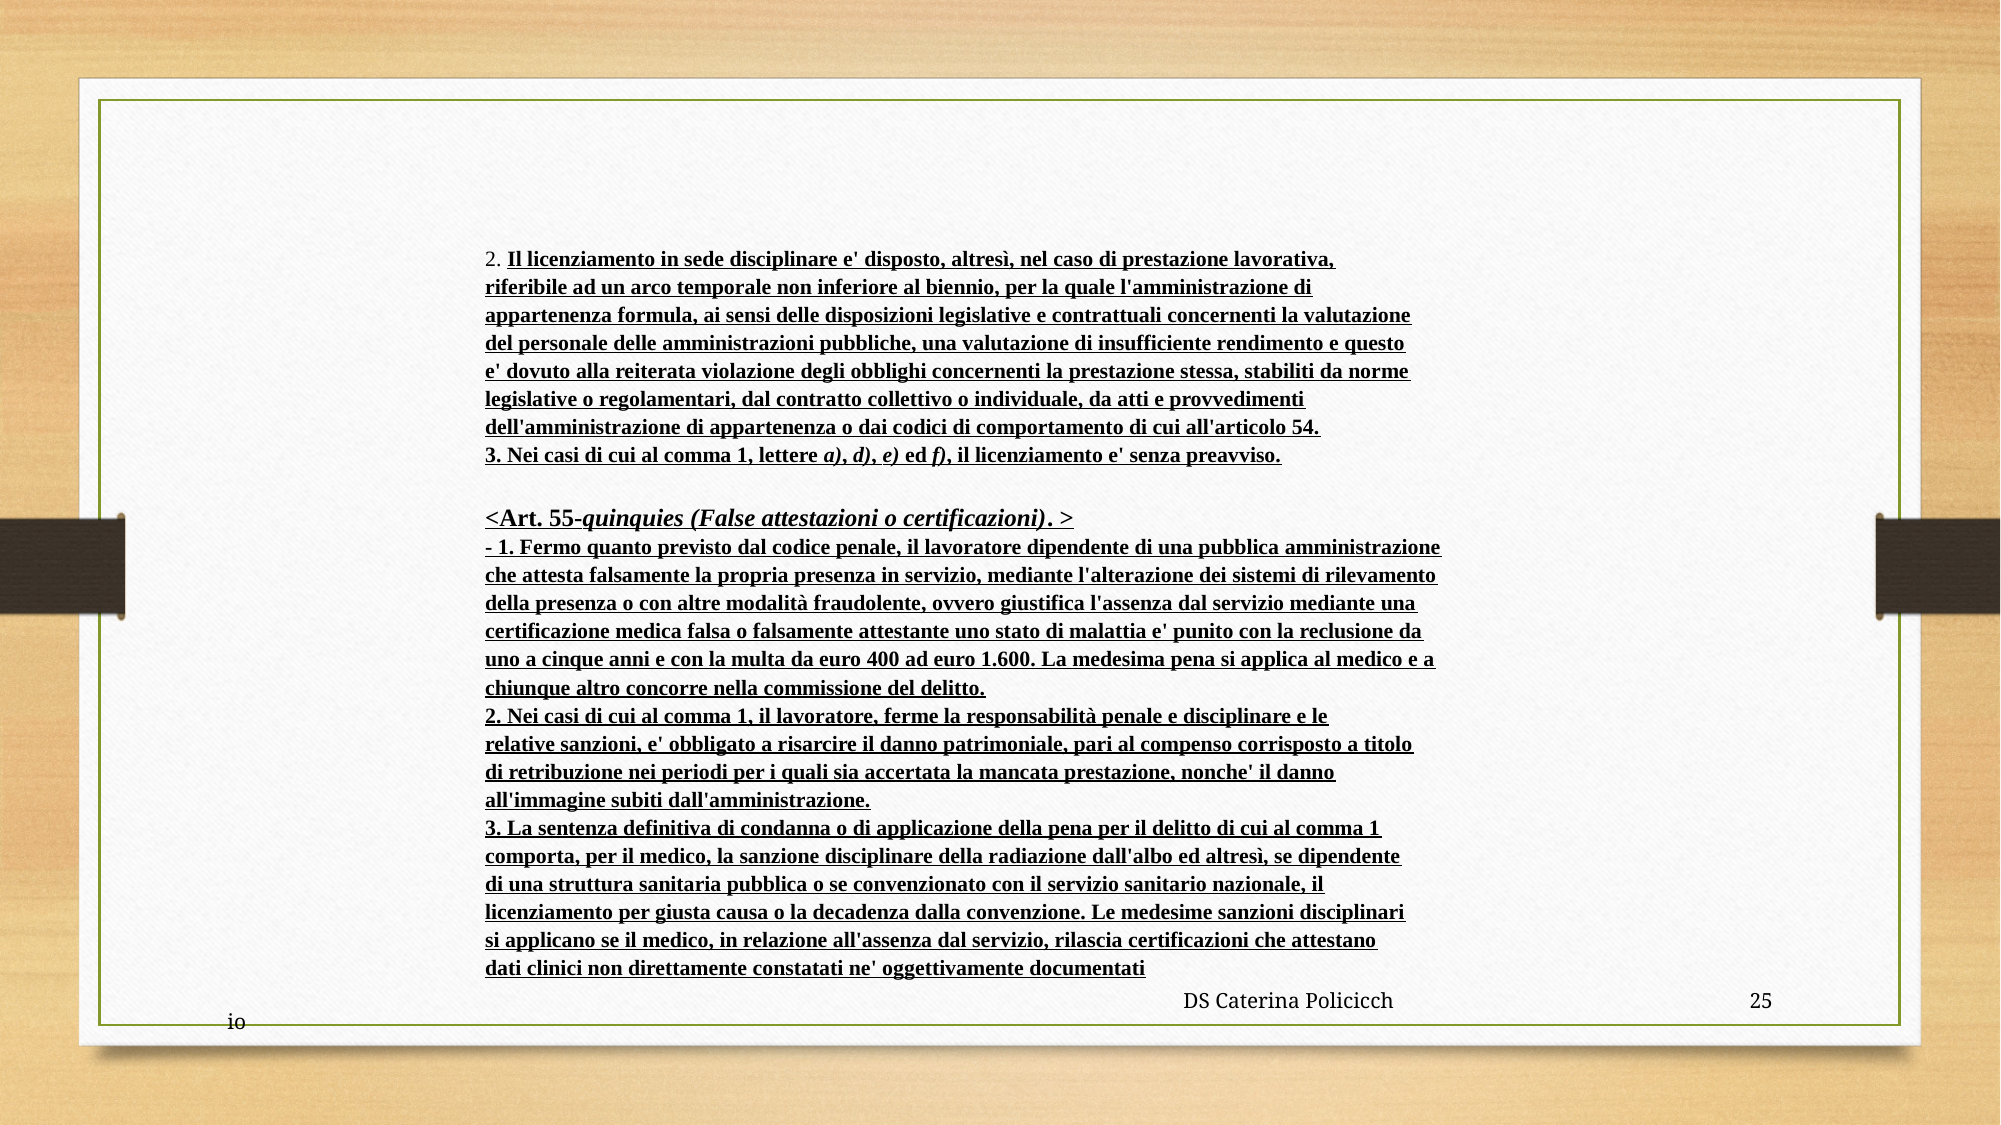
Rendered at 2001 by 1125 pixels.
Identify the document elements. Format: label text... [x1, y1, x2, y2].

footer DS Caterina Policicchio [212, 979, 1411, 1025]
text_box 2. Il licenziamento in sede disciplinare e' disposto, altresì, nel caso di prestazione lavorativa, riferibile ad un arco temporale non inferiore al biennio, per la quale l'amministrazione di appartenenza formula, ai sensi delle disposizioni legislative e contrattuali concernenti la valutazione del personale delle amministrazioni pubbliche, una valutazione di insufficiente rendimento e questo e' dovuto alla reiterata violazione degli obblighi concernenti la prestazione stessa, stabiliti da norme legislative o regolamentari, dal contratto collettivo o individuale, da atti e provvedimenti dell'amministrazione di appartenenza o dai codici di comportamento di cui all'articolo 54. 3. Nei casi di cui al comma 1, lettere a), d), e) ed f), il licenziamento e' senza preavviso. <Art. 55-quinquies (False attestazioni o certificazioni). > - 1. Fermo quanto previsto dal codice penale, il lavoratore dipendente di una pubblica amministrazione che attesta falsamente la propria presenza in servizio, mediante l'alterazione dei sistemi di rilevamento della presenza o con altre modalità fraudolente, ovvero giustifica l'assenza dal servizio mediante una certificazione medica falsa o falsamente attestante uno stato di malattia e' punito con la reclusione da uno a cinque anni e con la multa da euro 400 ad euro 1.600. La medesima pena si applica al medico e a chiunque altro concorre nella commissione del delitto. 2. Nei casi di cui al comma 1, il lavoratore, ferme la responsabilità penale e disciplinare e le relative sanzioni, e' obbligato a risarcire il danno patrimoniale, pari al compenso corrisposto a titolo di retribuzione nei periodi per i quali sia accertata la mancata prestazione, nonche' il danno all'immagine subiti dall'amministrazione. 3. La sentenza definitiva di condanna o di applicazione della pena per il delitto di cui al comma 1 comporta, per il medico, la sanzione disciplinare della radiazione dall'albo ed altresì, se dipendente di una struttura sanitaria pubblica o se convenzionato con il servizio sanitario nazionale, il licenziamento per giusta causa o la decadenza dalla convenzione. Le medesime sanzioni disciplinari si applicano se il medico, in relazione all'assenza dal servizio, rilascia certificazioni che attestano dati clinici non direttamente constatati ne' oggettivamente documentati [470, 235, 1471, 988]
picture [0, 0, 2001, 1125]
slide_number 25 [1698, 979, 1788, 1025]
